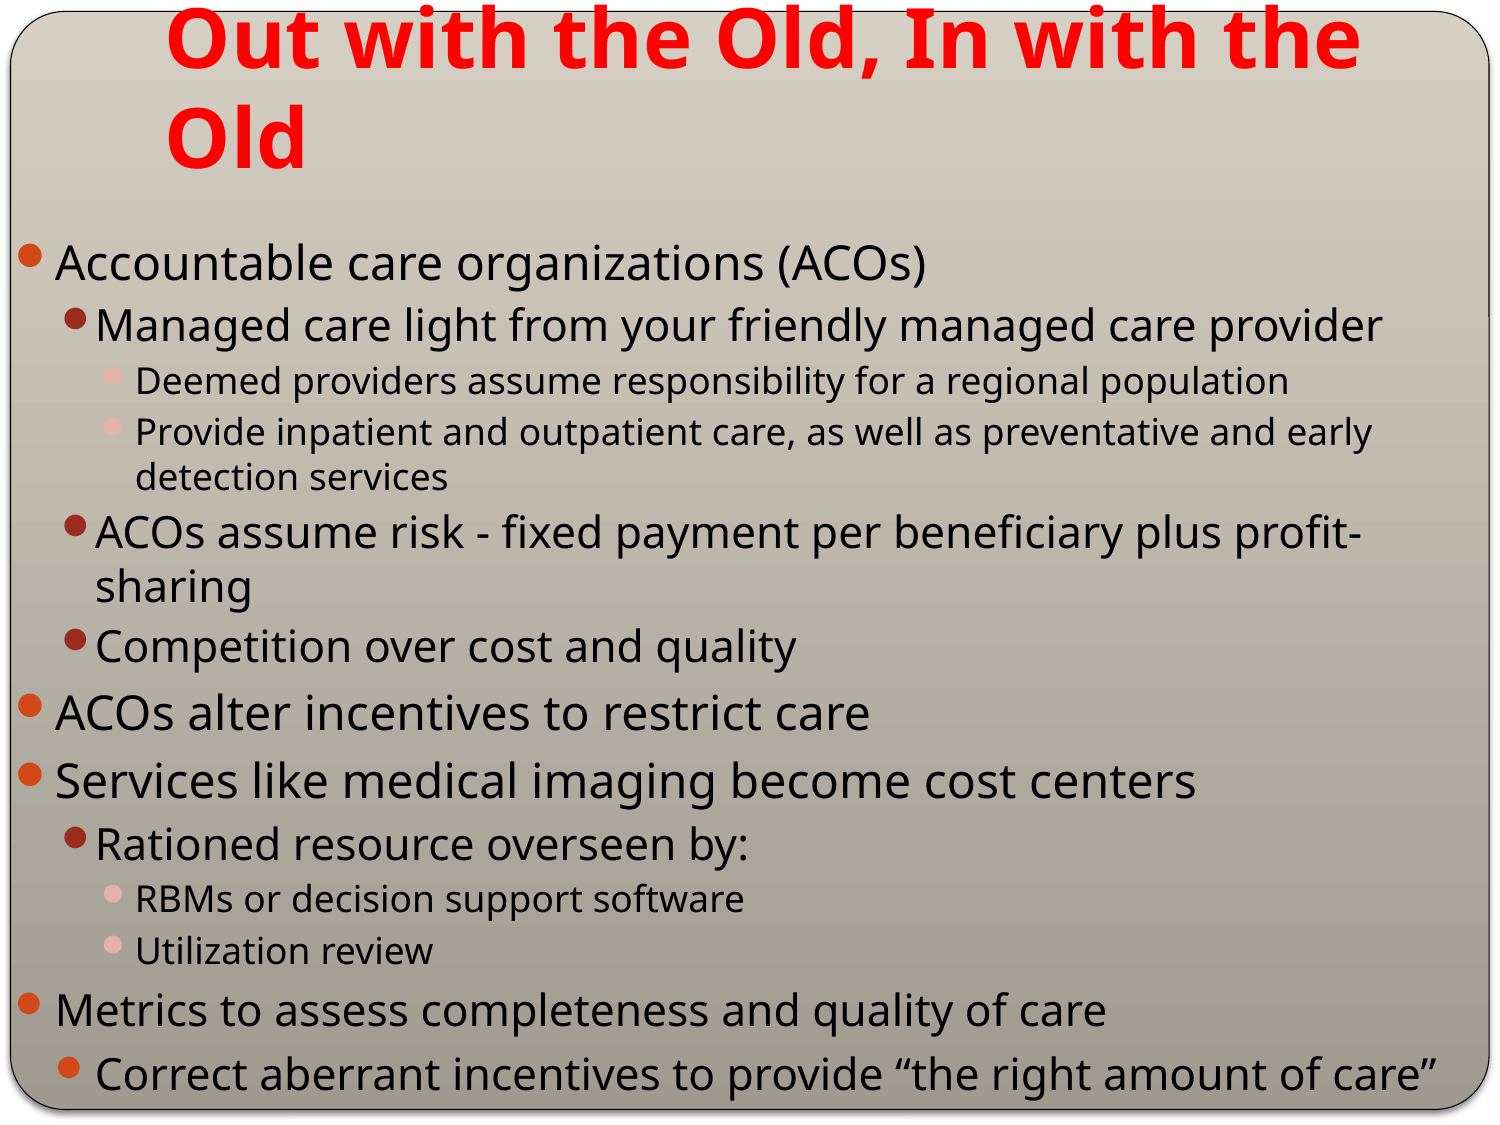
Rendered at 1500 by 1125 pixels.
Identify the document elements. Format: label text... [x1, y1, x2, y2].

title Out with the Old, In with the Old [150, 45, 1425, 200]
list Accountable care organizations (ACOs) Managed care light from your friendly managed care provider Deemed providers assume responsibility for a regional population Provide inpatient and outpatient care, as well as preventative and early detection services ACOs assume risk - fixed payment per beneficiary plus profit-sharing Competition over cost and quality ACOs alter incentives to restrict care Services like medical imaging become cost centers Rationed resource overseen by: RBMs or decision support software Utilization review Metrics to assess completeness and quality of care Correct aberrant incentives to provide “the right amount of care” [0, 224, 1500, 1125]
